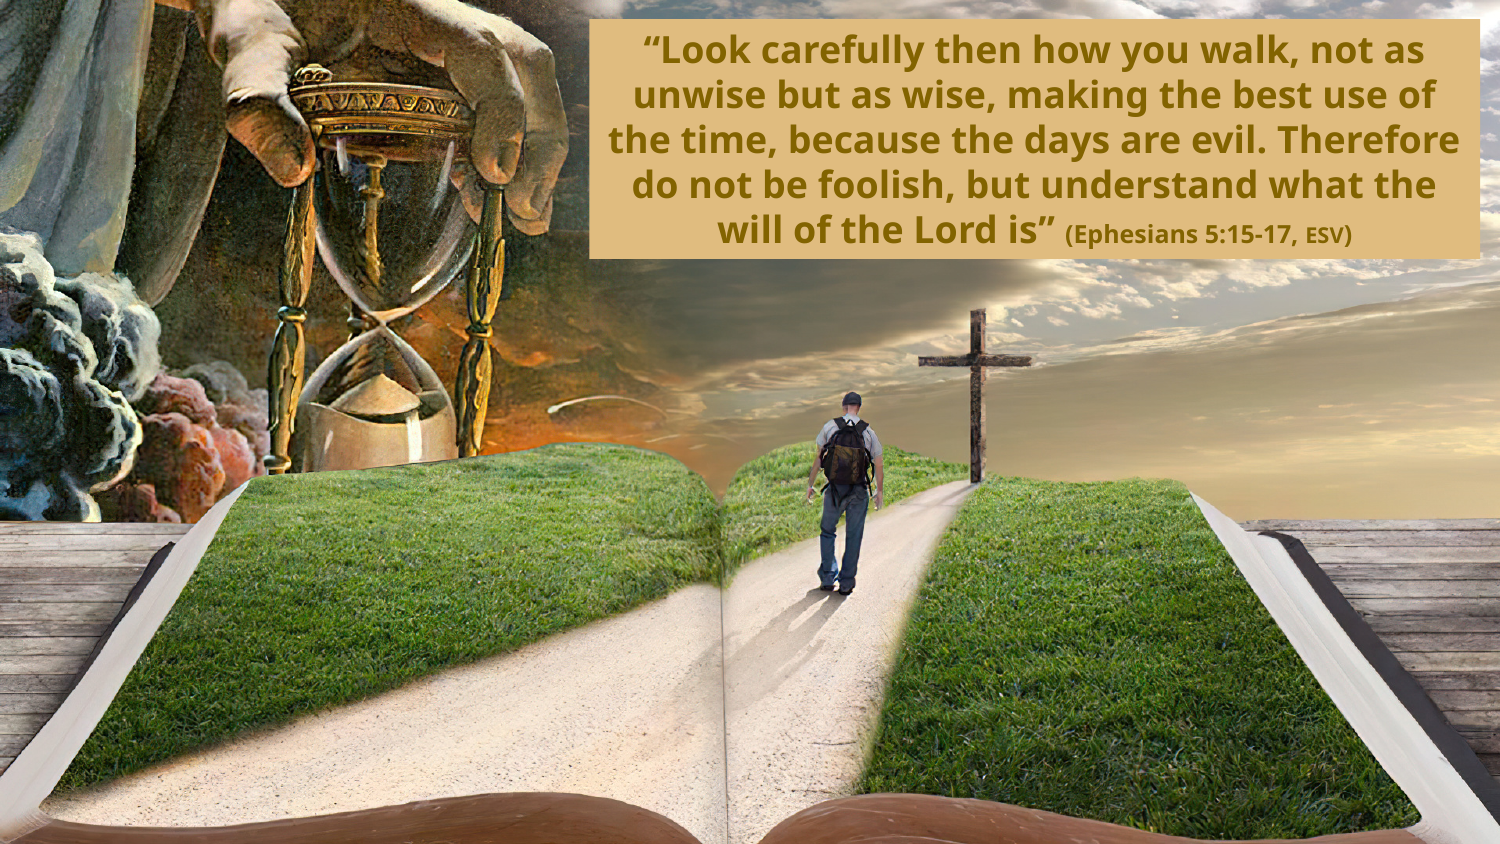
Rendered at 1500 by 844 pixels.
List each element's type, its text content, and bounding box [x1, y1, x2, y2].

picture [0, 0, 1500, 844]
text_box “Look carefully then how you walk, not as unwise but as wise, making the best use of the time, because the days are evil. Therefore do not be foolish, but understand what the will of the Lord is” (Ephesians 5:15-17, ESV) [589, 19, 1481, 259]
